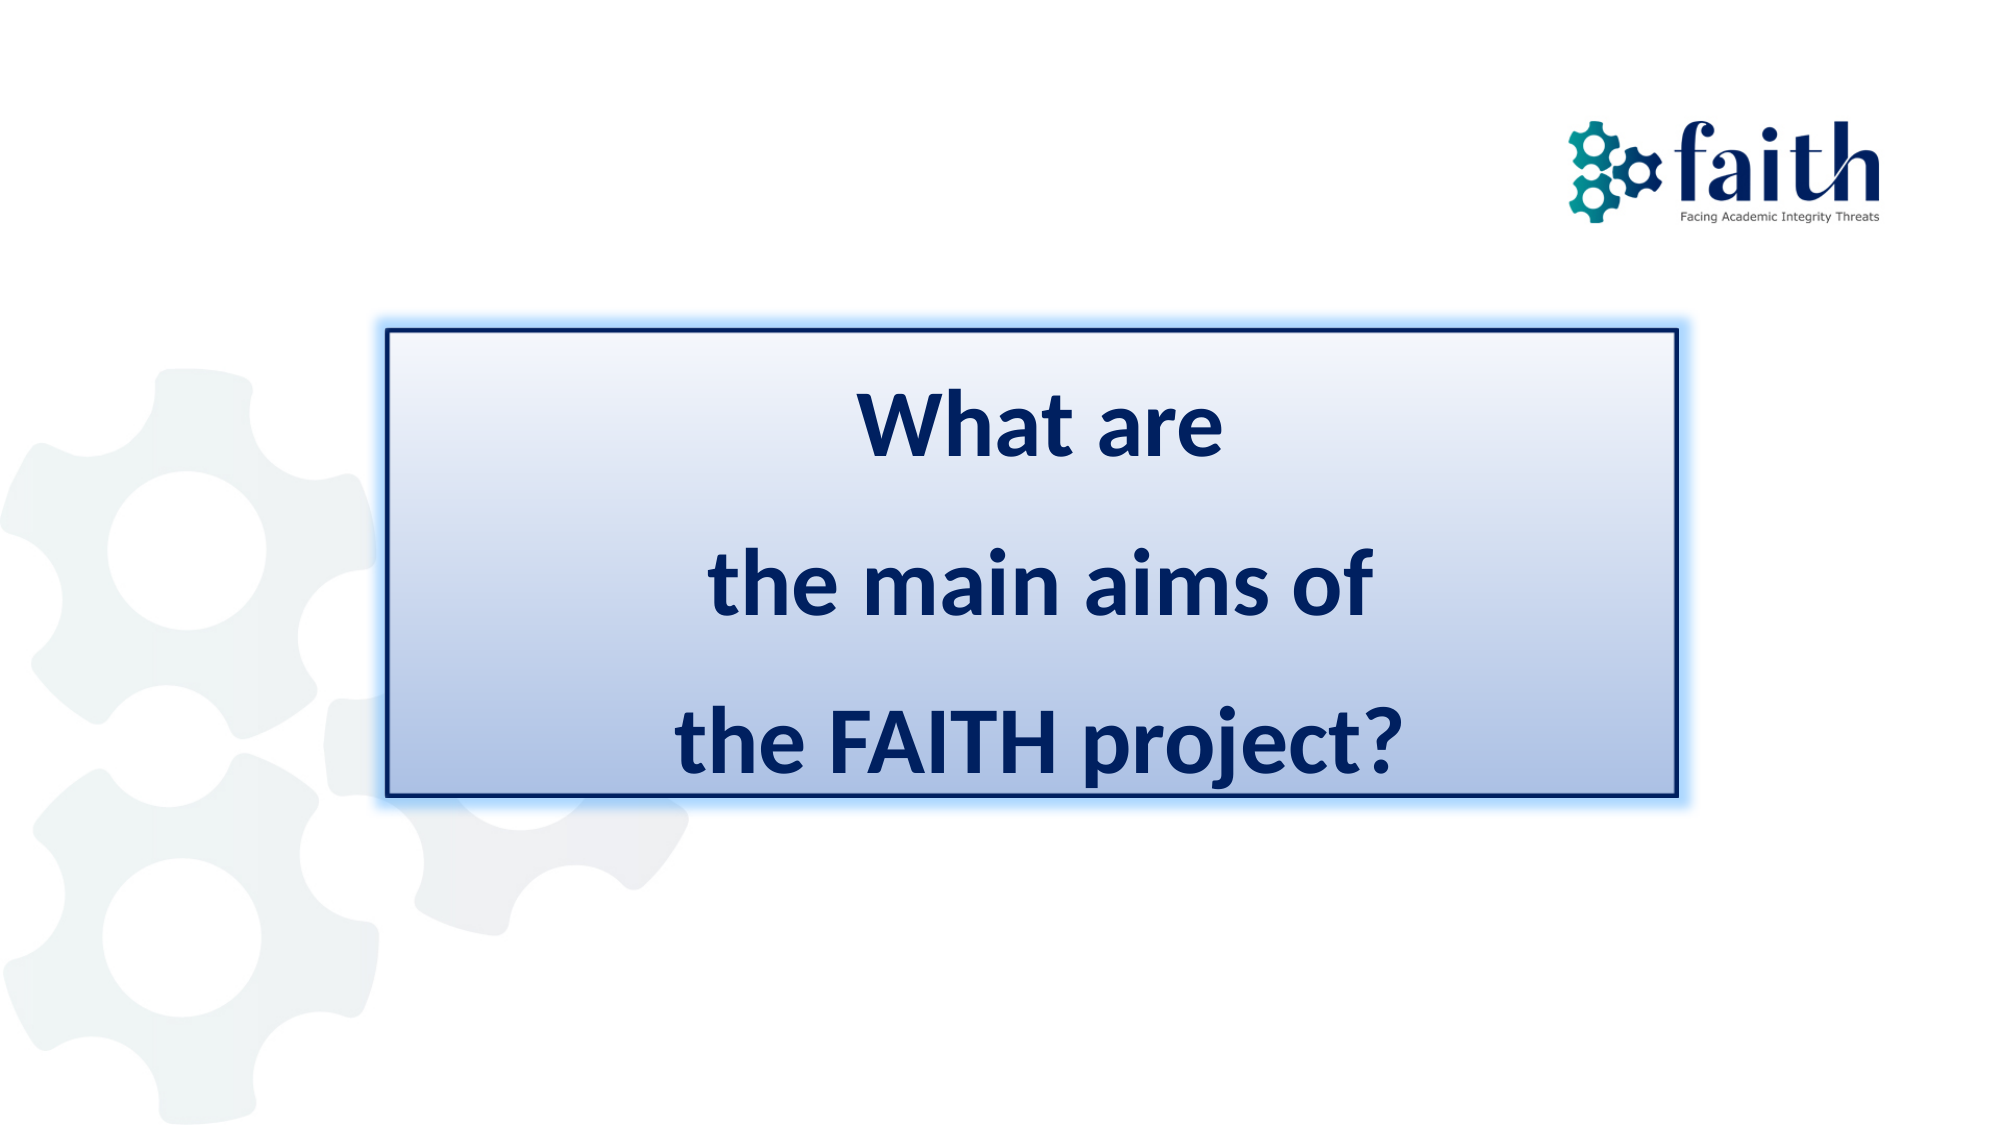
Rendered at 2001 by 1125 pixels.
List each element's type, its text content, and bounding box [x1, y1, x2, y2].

text_box What are the main aims of the FAITH project? [391, 334, 1674, 794]
picture [0, 0, 2001, 1125]
